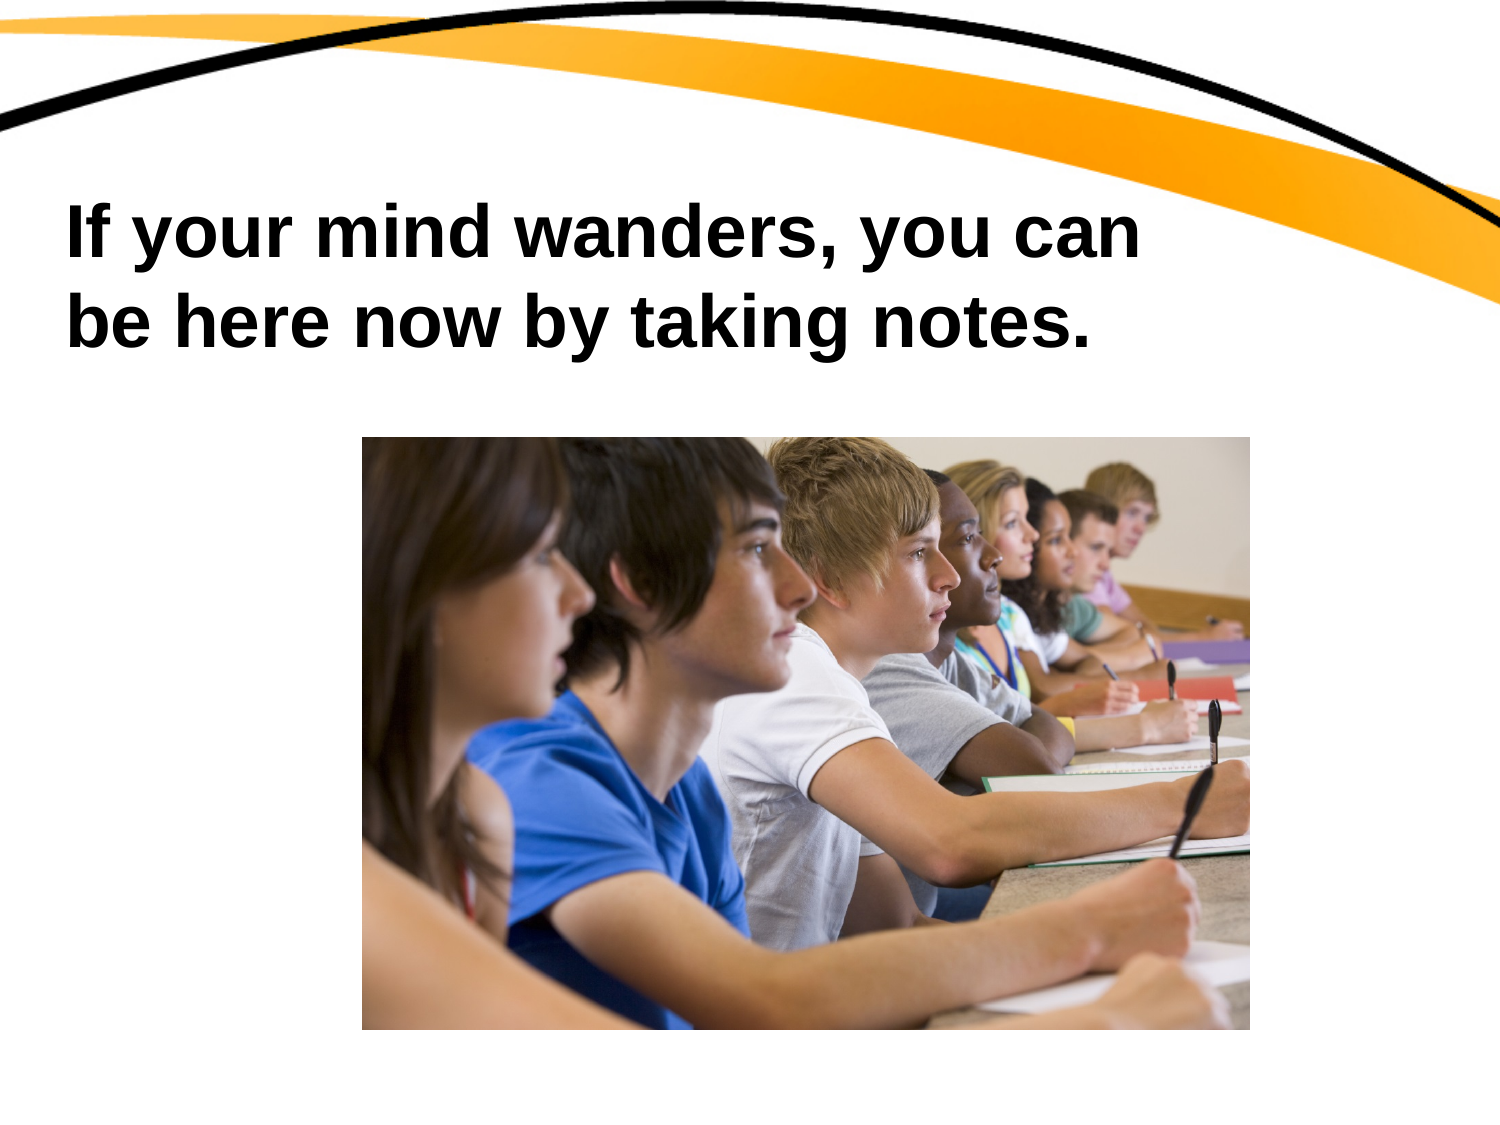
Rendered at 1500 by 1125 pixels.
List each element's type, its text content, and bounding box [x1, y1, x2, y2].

picture [0, 0, 1500, 1125]
title If your mind wanders, you can be here now by taking notes. [50, 231, 1267, 315]
